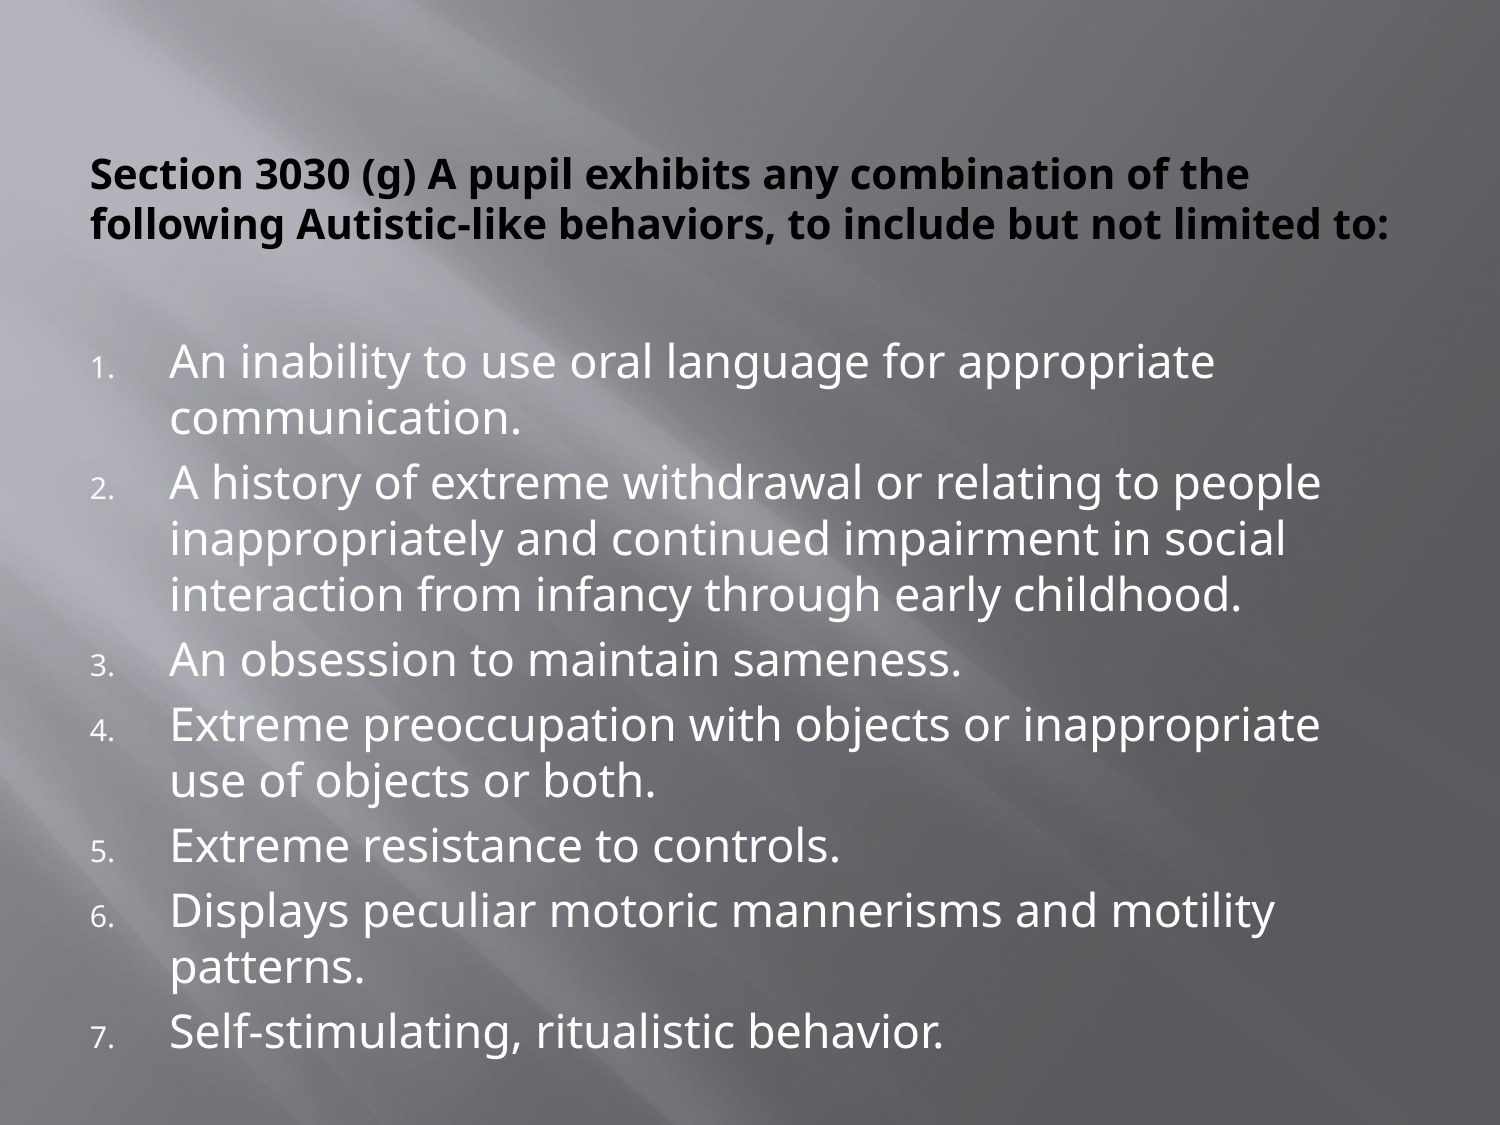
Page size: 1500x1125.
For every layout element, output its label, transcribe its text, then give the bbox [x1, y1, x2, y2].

list An inability to use oral language for appropriate communication. A history of extreme withdrawal or relating to people inappropriately and continued impairment in social interaction from infancy through early childhood. An obsession to maintain sameness. Extreme preoccupation with objects or inappropriate use of objects or both. Extreme resistance to controls. Displays peculiar motoric mannerisms and motility patterns. Self-stimulating, ritualistic behavior. [75, 324, 1425, 1068]
title Section 3030 (g) A pupil exhibits any combination of the following Autistic-like behaviors, to include but not limited to: [75, 137, 1425, 324]
